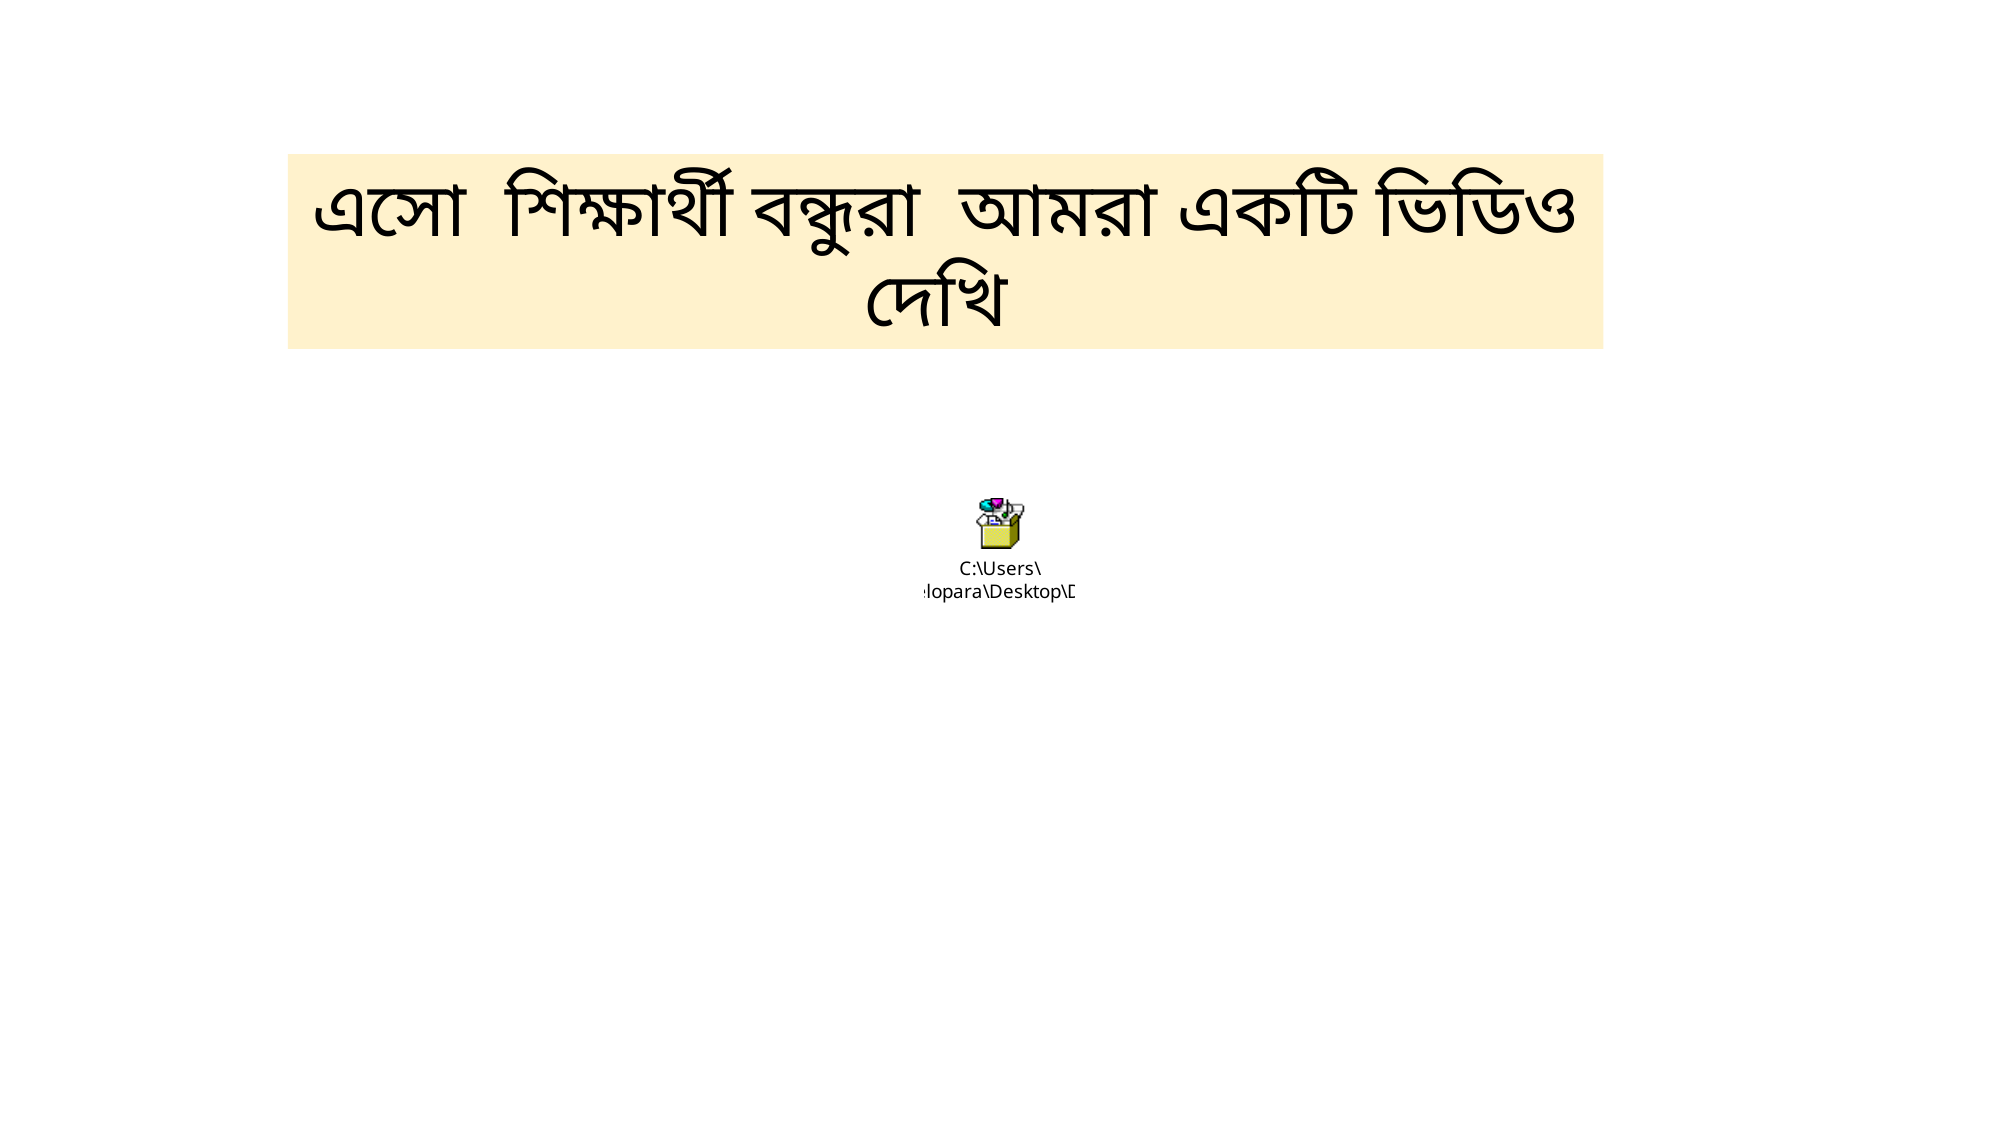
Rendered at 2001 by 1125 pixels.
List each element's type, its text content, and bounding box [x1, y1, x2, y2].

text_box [924, 498, 1075, 626]
text_box এসো শিক্ষার্থী বন্ধুরা আমরা একটি ভিডিও দেখি [287, 154, 1604, 349]
